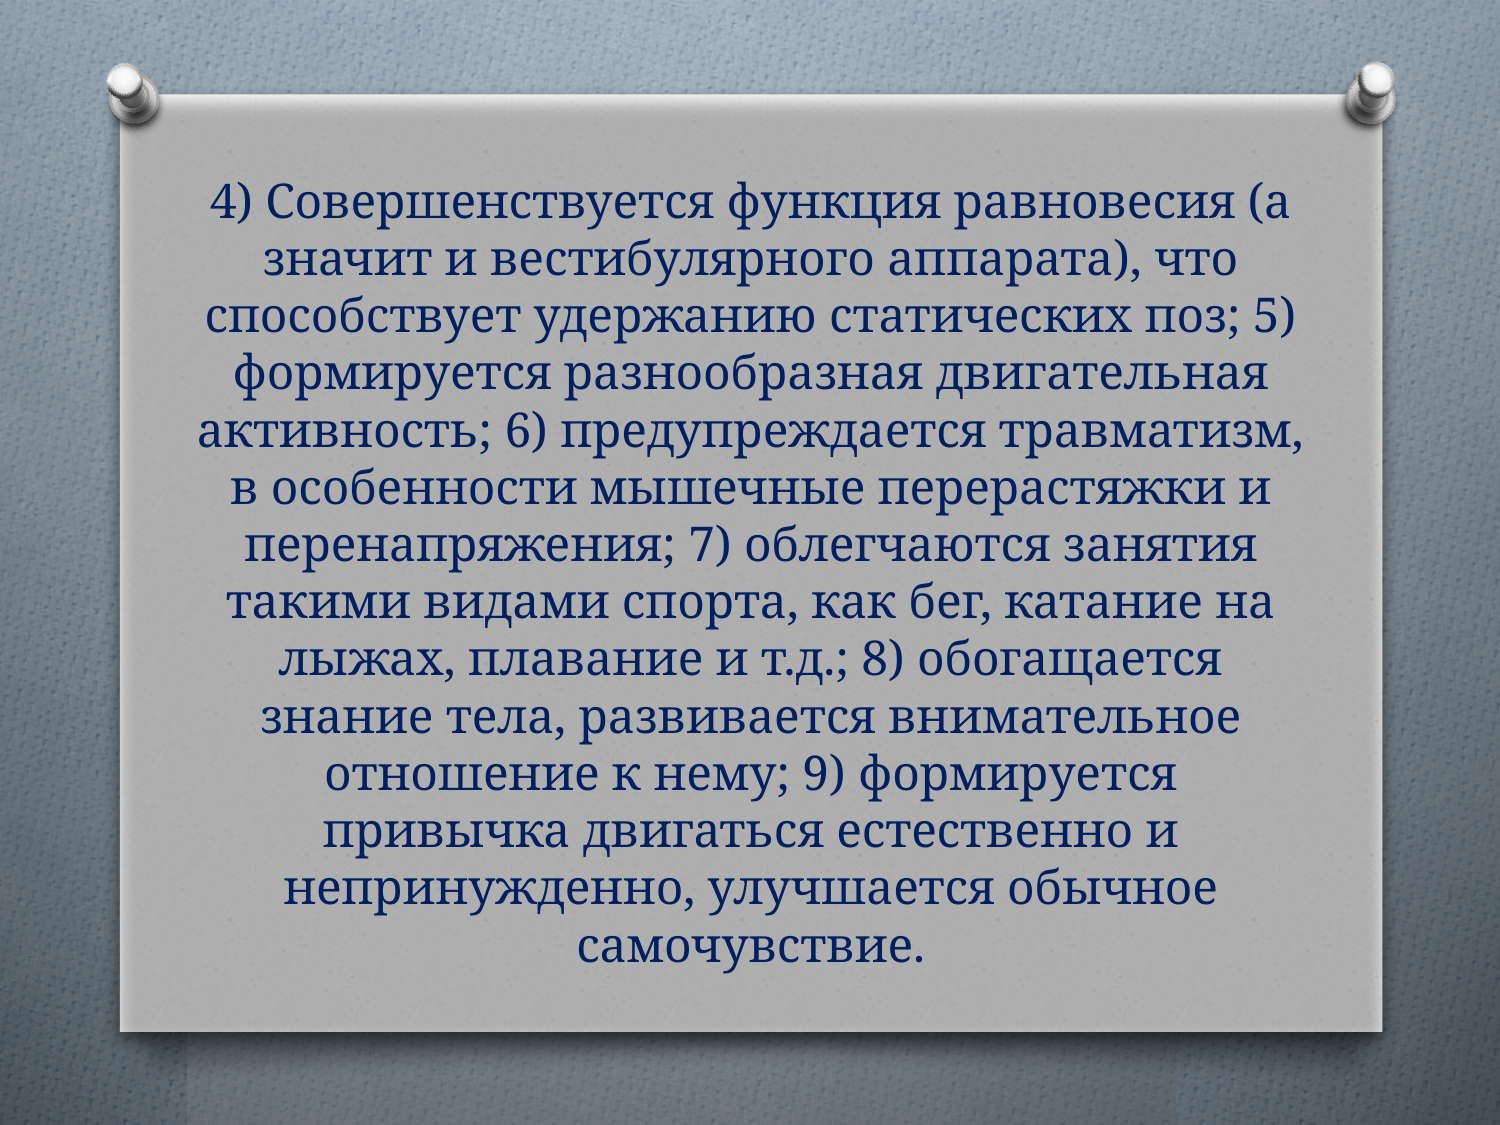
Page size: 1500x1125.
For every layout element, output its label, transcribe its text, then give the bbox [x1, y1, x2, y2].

title 4) Совершенствуется функция равновесия (а значит и вестибулярного аппарата), что способствует удержанию статических поз; 5) формируется разнообразная двигательная активность; 6) предупреждается травматизм, в особенности мышечные перерастяжки и перенапряжения; 7) облегчаются занятия такими видами спорта, как бег, катание на лыжах, плавание и т.д.; 8) обогащается знание тела, развивается внимательное отношение к нему; 9) формируется привычка двигаться естественно и непринужденно, улучшается обычное самочувствие. [179, 134, 1323, 1008]
picture [75, 29, 198, 153]
picture [1317, 35, 1439, 156]
